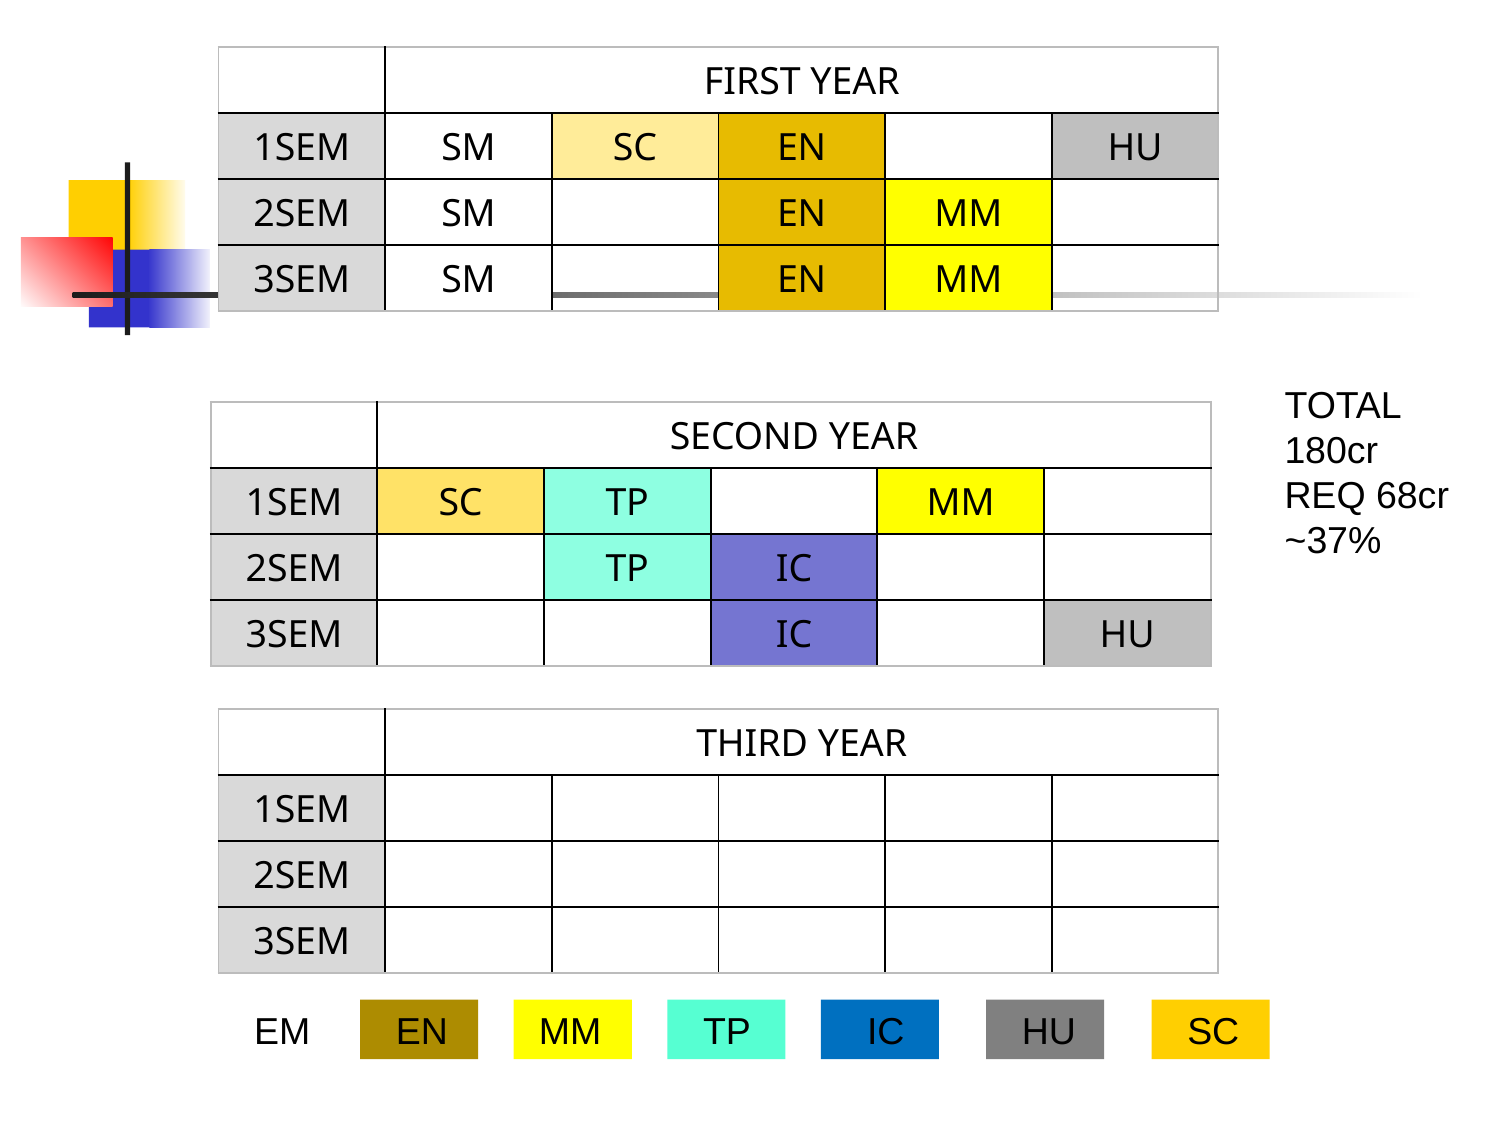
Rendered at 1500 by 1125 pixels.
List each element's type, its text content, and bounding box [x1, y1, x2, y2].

table_header THIRD YEAR [386, 710, 1217, 774]
table_cell [886, 842, 1051, 906]
table_cell MM [886, 180, 1051, 244]
table_cell [719, 776, 884, 840]
table_cell [886, 776, 1051, 840]
table_cell 1SEM [219, 776, 384, 840]
table_cell SM [386, 114, 551, 178]
table_cell [719, 908, 884, 972]
table_cell EN [719, 114, 884, 178]
table_header FIRST YEAR [386, 48, 1217, 112]
table_cell [553, 246, 718, 310]
table_header [219, 710, 384, 774]
table_cell 3SEM [219, 246, 384, 310]
table_cell EN [719, 246, 884, 310]
table_cell [545, 601, 710, 665]
table_cell [712, 469, 876, 533]
table_cell [386, 776, 551, 840]
text_box TOTAL 180cr REQ 68cr ~37% [1269, 373, 1500, 569]
table_cell [378, 601, 543, 665]
text_box HU [986, 999, 1105, 1060]
table_cell [878, 601, 1043, 665]
table_cell [1053, 180, 1217, 244]
table_cell 2SEM [219, 842, 384, 906]
table_cell SM [386, 246, 551, 310]
table_cell MM [878, 469, 1043, 533]
table_cell 2SEM [212, 535, 376, 599]
table_cell [886, 908, 1051, 972]
table_cell 2SEM [219, 180, 384, 244]
table_cell SC [378, 469, 543, 533]
table_cell TP [545, 469, 710, 533]
table_cell HU [1045, 601, 1210, 665]
table_cell [1045, 535, 1210, 599]
table_cell [1053, 842, 1217, 906]
text_box SC [1151, 999, 1270, 1060]
text_box IC [820, 999, 939, 1060]
table_cell 3SEM [219, 908, 384, 972]
text_box MM [513, 999, 632, 1060]
table_header [219, 48, 384, 112]
table_cell [378, 535, 543, 599]
table_cell 3SEM [212, 601, 376, 665]
table_cell MM [886, 246, 1051, 310]
table_cell [553, 180, 718, 244]
table_cell SM [386, 180, 551, 244]
table_cell [1053, 246, 1217, 310]
table_header [212, 403, 376, 467]
text_box EM [218, 999, 337, 1060]
table_cell IC [712, 535, 876, 599]
table_cell [553, 776, 718, 840]
table_cell [1045, 469, 1210, 533]
table_cell [386, 842, 551, 906]
table_cell HU [1053, 114, 1217, 178]
table_cell IC [712, 601, 876, 665]
table_cell [553, 842, 718, 906]
table_cell [878, 535, 1043, 599]
table_cell [719, 842, 884, 906]
table_cell [553, 908, 718, 972]
table_cell [386, 908, 551, 972]
text_box EN [360, 999, 479, 1060]
table_cell SC [553, 114, 718, 178]
table_cell 1SEM [212, 469, 376, 533]
table_cell [1053, 908, 1217, 972]
text_box TP [667, 999, 786, 1060]
table_cell TP [545, 535, 710, 599]
table_cell [886, 114, 1051, 178]
table_header SECOND YEAR [378, 403, 1210, 467]
table_cell [1053, 776, 1217, 840]
table_cell 1SEM [219, 114, 384, 178]
table_cell EN [719, 180, 884, 244]
